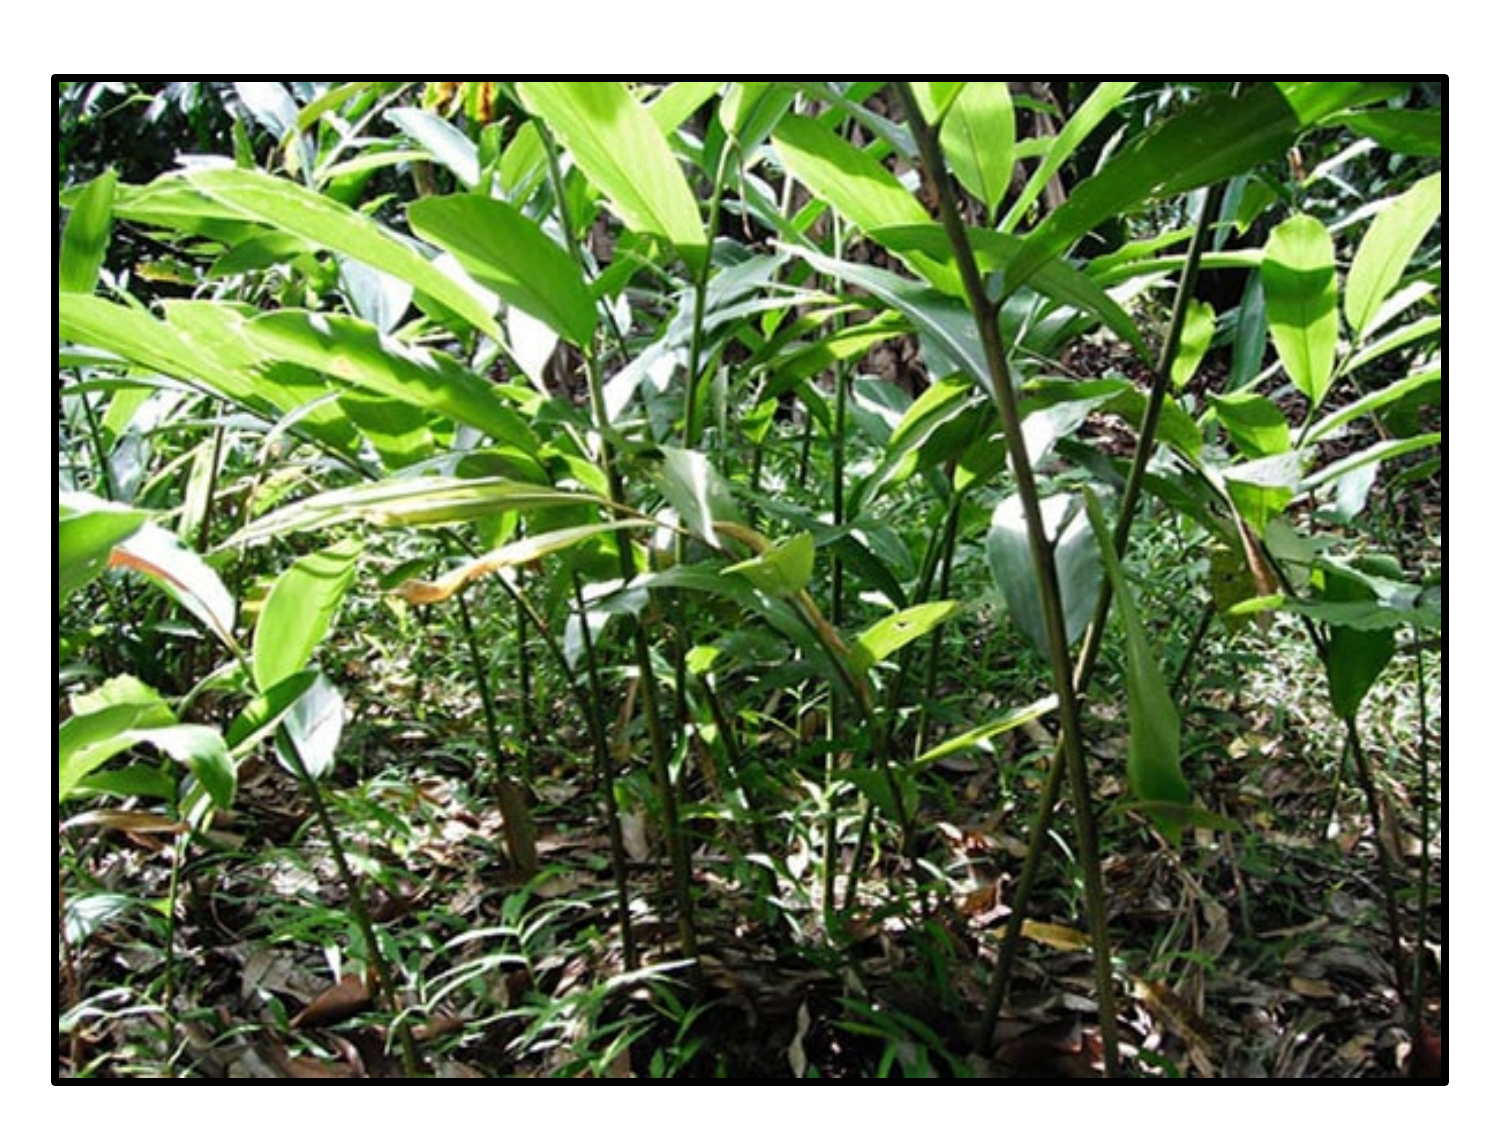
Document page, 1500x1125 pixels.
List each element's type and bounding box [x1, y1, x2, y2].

picture [58, 81, 1442, 1079]
